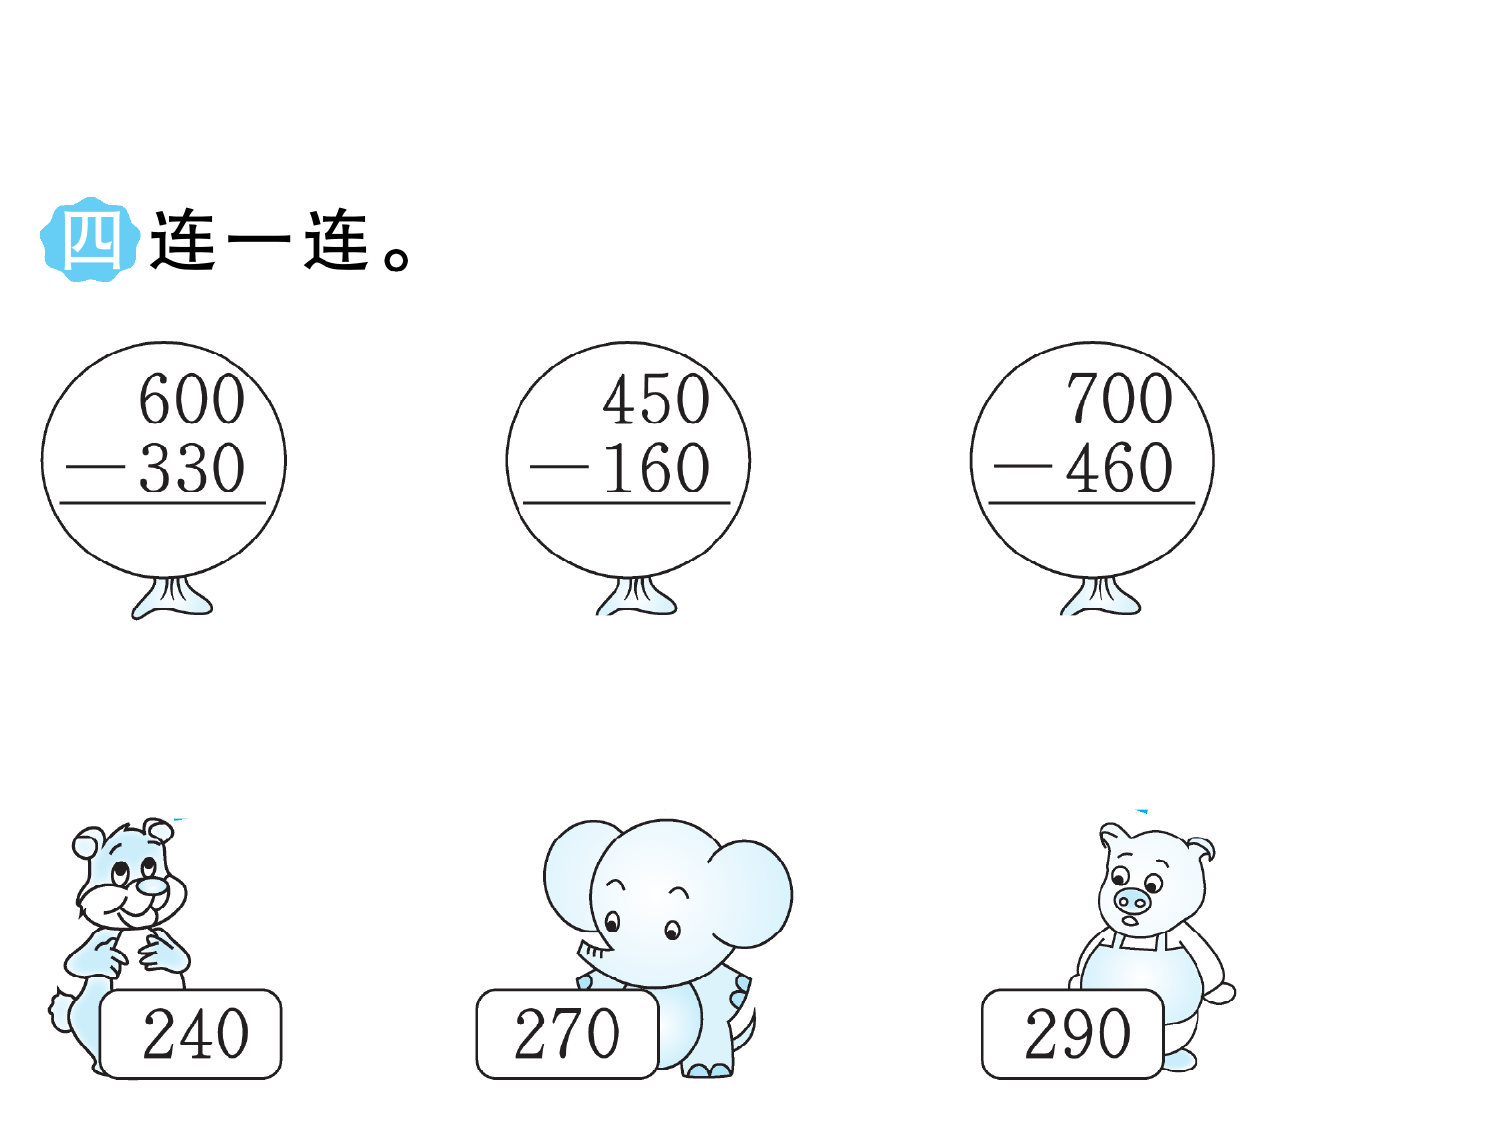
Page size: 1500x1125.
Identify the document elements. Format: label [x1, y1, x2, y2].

picture [35, 177, 1391, 1122]
